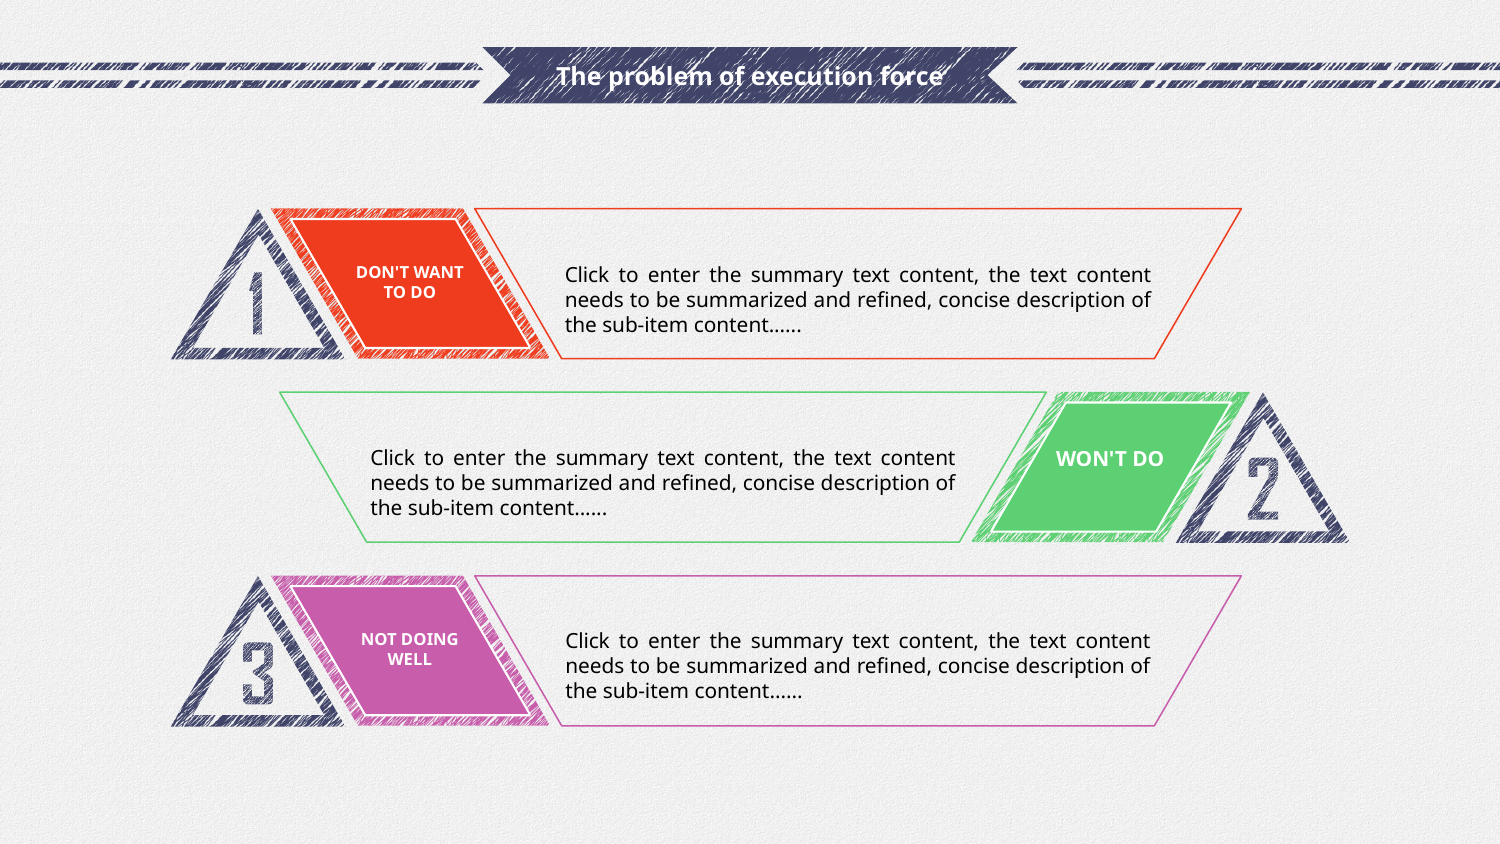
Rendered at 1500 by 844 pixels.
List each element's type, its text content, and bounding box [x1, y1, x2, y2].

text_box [170, 575, 346, 727]
text_box [269, 573, 552, 728]
text_box [472, 206, 1244, 361]
text_box [269, 206, 552, 361]
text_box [170, 208, 346, 360]
text_box [969, 389, 1251, 545]
text_box Not doing well [350, 629, 472, 673]
text_box [277, 390, 1049, 545]
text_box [1175, 392, 1351, 544]
text_box [989, 400, 1170, 534]
text_box [472, 573, 1244, 728]
text_box Don't want to do [350, 261, 472, 306]
picture [0, 0, 1500, 844]
title The problem of execution force [466, 52, 1034, 98]
text_box Won't do [1048, 445, 1170, 489]
text_box [350, 216, 532, 351]
text_box [350, 584, 532, 718]
